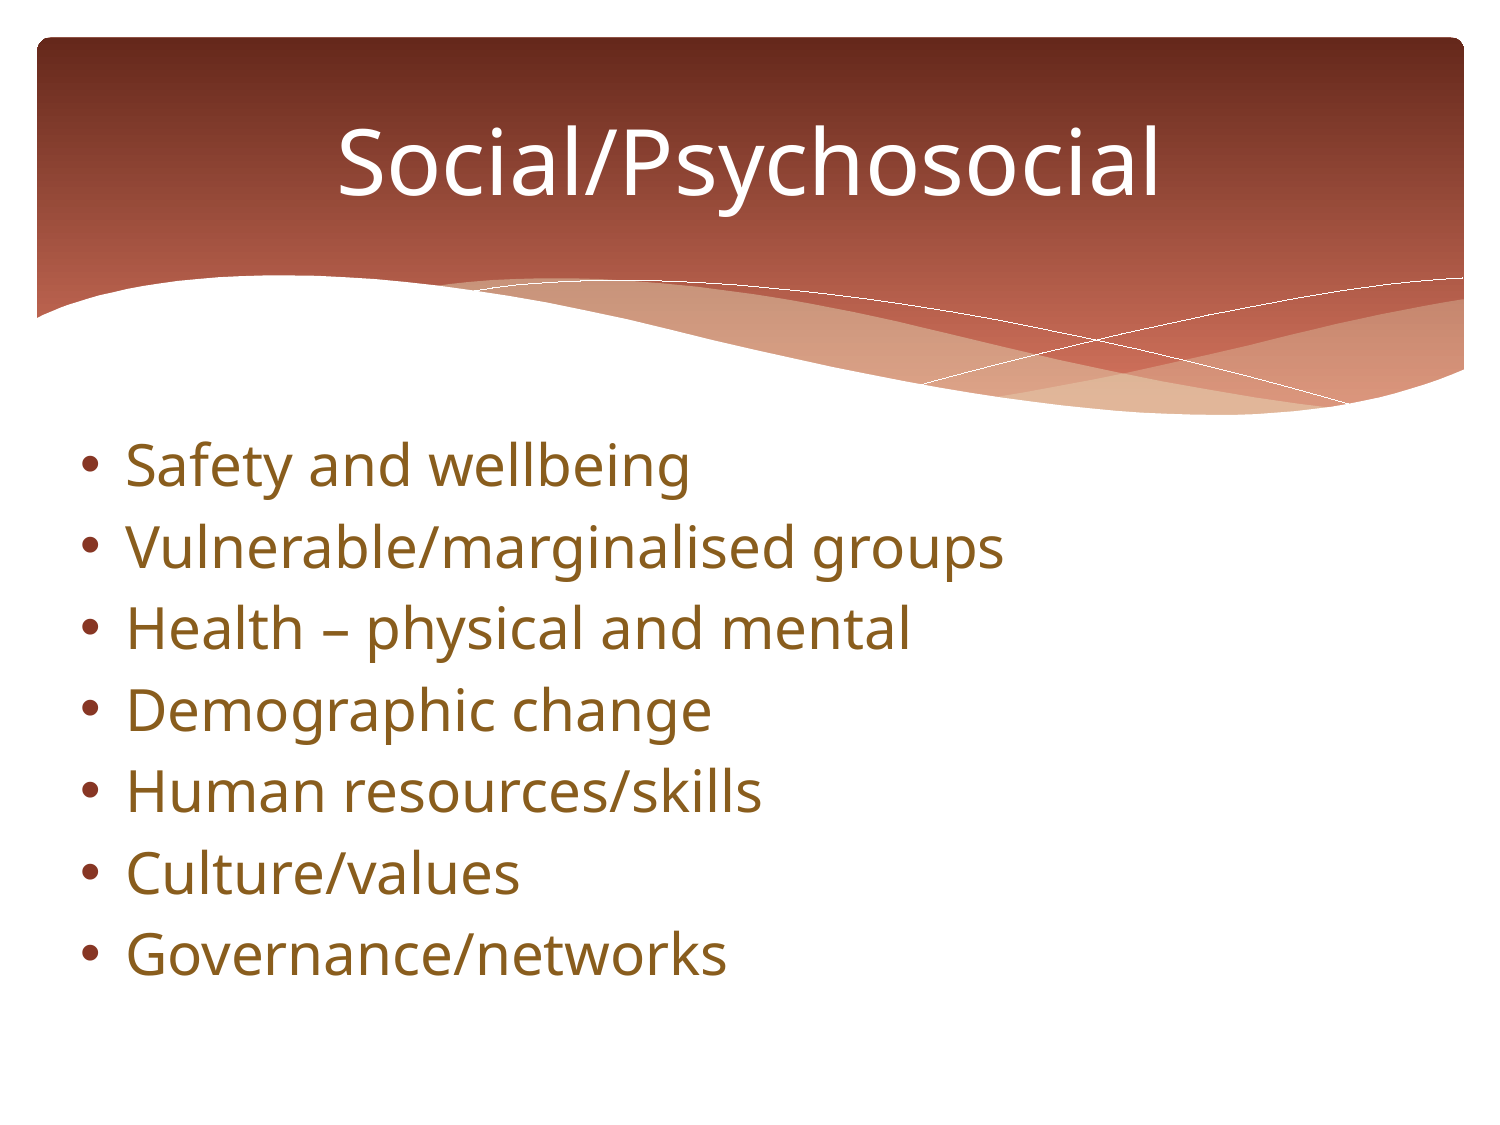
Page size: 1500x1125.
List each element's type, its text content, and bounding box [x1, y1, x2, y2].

list Safety and wellbeing Vulnerable/marginalised groups Health – physical and mental Demographic change Human resources/skills Culture/values Governance/networks [64, 420, 1436, 1047]
title Social/Psychosocial [75, 55, 1425, 261]
